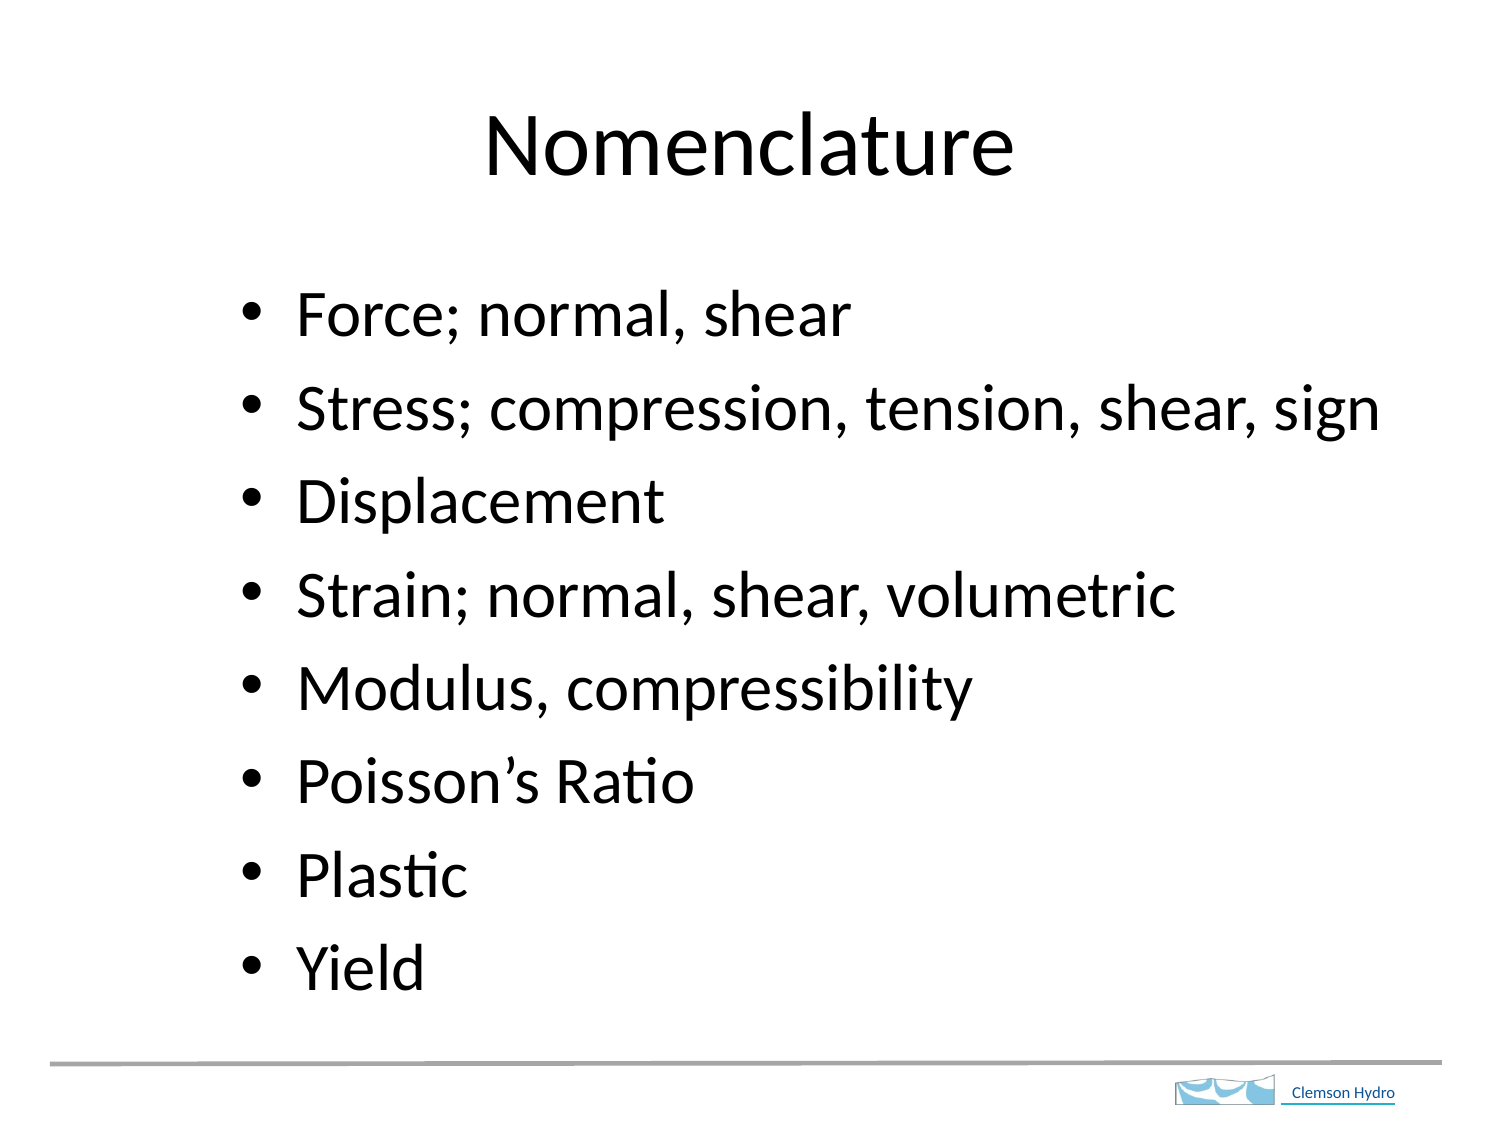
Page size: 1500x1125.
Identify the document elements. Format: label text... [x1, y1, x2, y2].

picture [1175, 1074, 1275, 1105]
list Force; normal, shear Stress; compression, tension, shear, sign Displacement Strain; normal, shear, volumetric Modulus, compressibility Poisson’s Ratio Plastic Yield [224, 262, 1426, 1013]
title Nomenclature [74, 44, 1426, 233]
